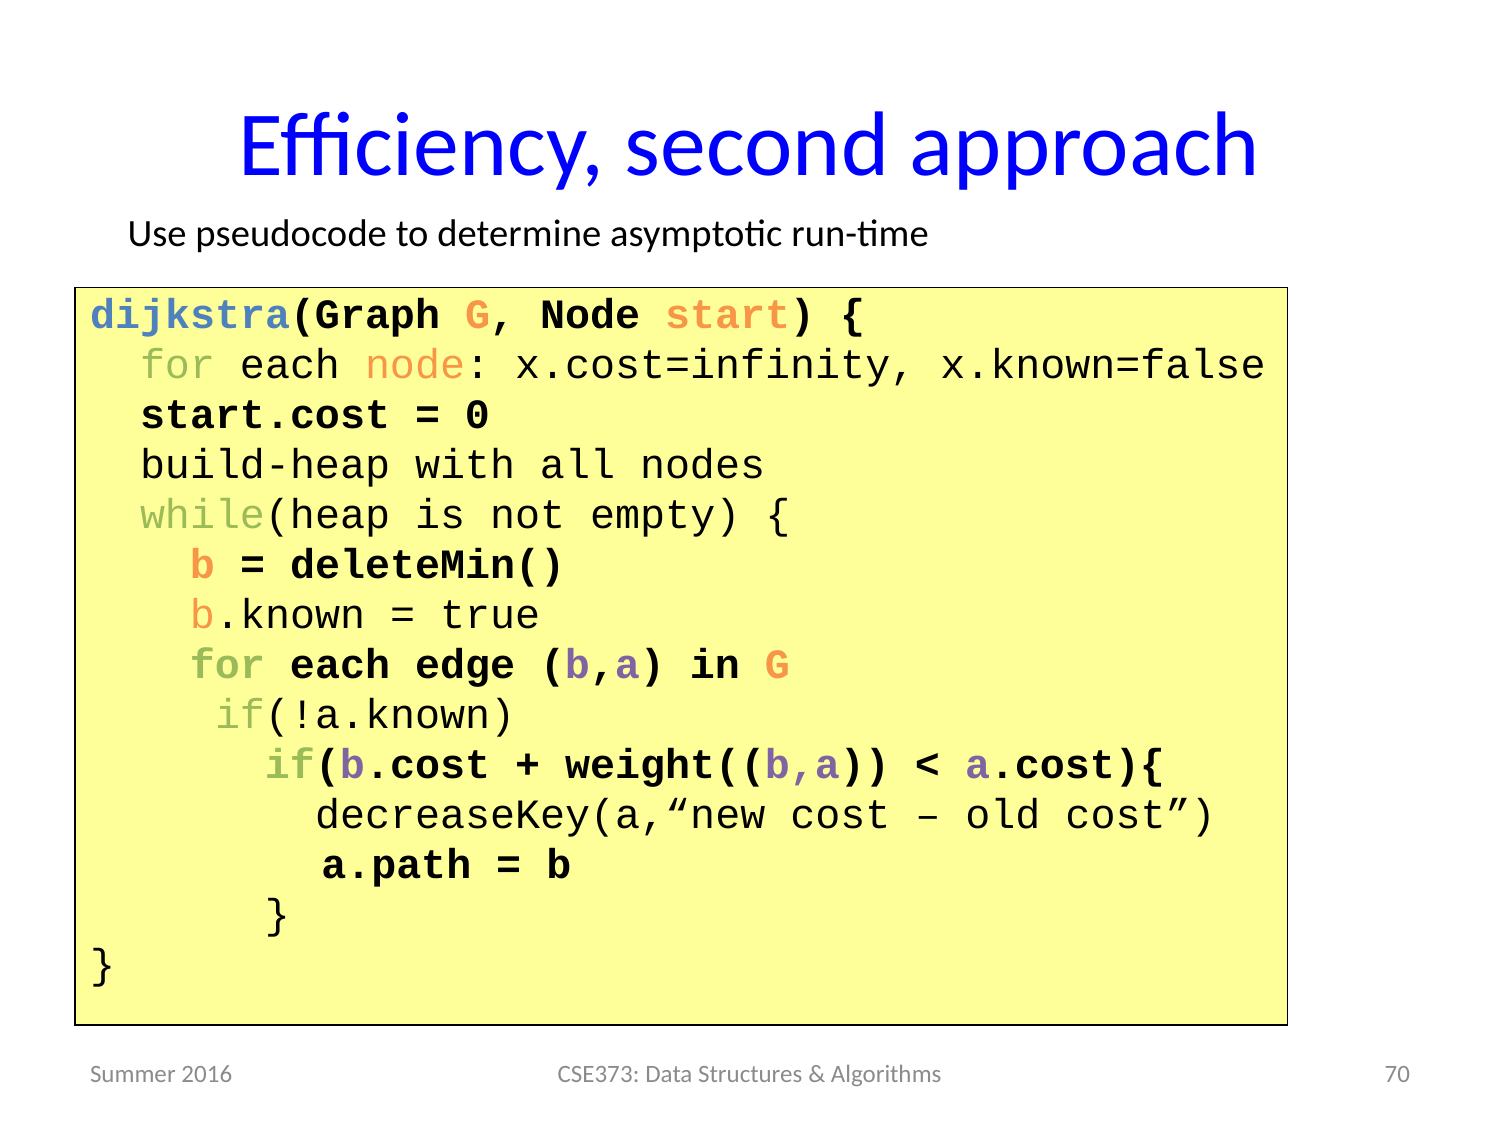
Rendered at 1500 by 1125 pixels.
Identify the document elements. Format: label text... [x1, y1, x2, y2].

footer CSE373: Data Structures & Algorithms [512, 1042, 988, 1103]
title Efficiency, second approach [75, 45, 1425, 233]
slide_number Summer 2016 [75, 1042, 425, 1103]
list Use pseudocode to determine asymptotic run-time [112, 200, 1388, 263]
slide_number 70 [1074, 1042, 1425, 1103]
text_box dijkstra(Graph G, Node start) { for each node: x.cost=infinity, x.known=false start.cost = 0 build-heap with all nodes while(heap is not empty) { b = deleteMin() b.known = true for each edge (b,a) in G if(!a.known) if(b.cost + weight((b,a)) < a.cost){ decreaseKey(a,“new cost – old cost”) a.path = b } } [74, 287, 1288, 1025]
